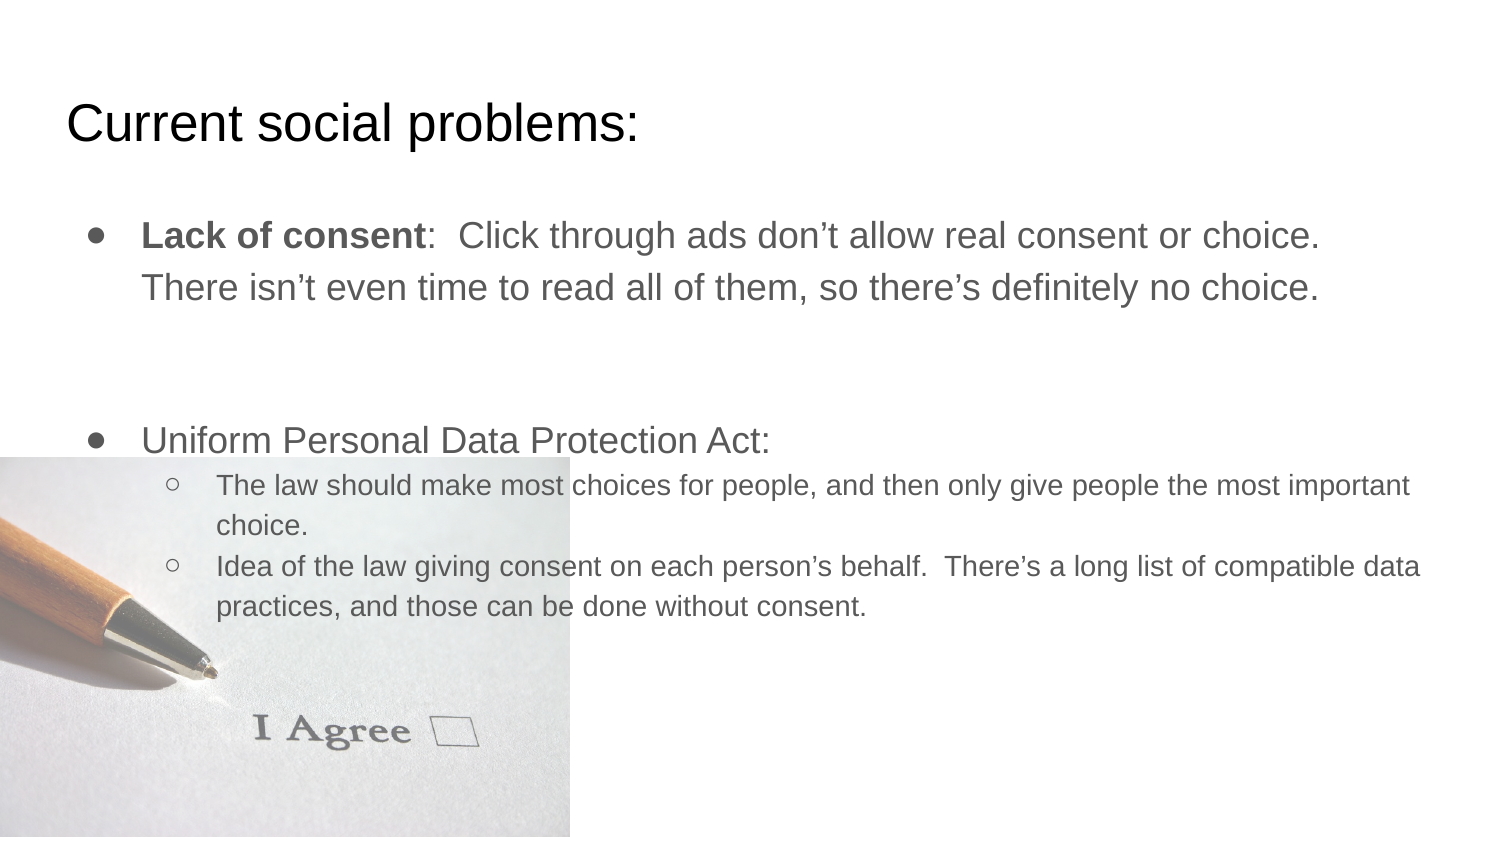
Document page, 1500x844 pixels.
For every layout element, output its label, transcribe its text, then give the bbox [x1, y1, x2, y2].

list Lack of consent: Click through ads don’t allow real consent or choice. There isn’t even time to read all of them, so there’s definitely no choice. Uniform Personal Data Protection Act: The law should make most choices for people, and then only give people the most important choice. Idea of the law giving consent on each person’s behalf. There’s a long list of compatible data practices, and those can be done without consent. [51, 189, 1449, 750]
picture [0, 456, 570, 837]
title Current social problems: [51, 72, 1449, 167]
